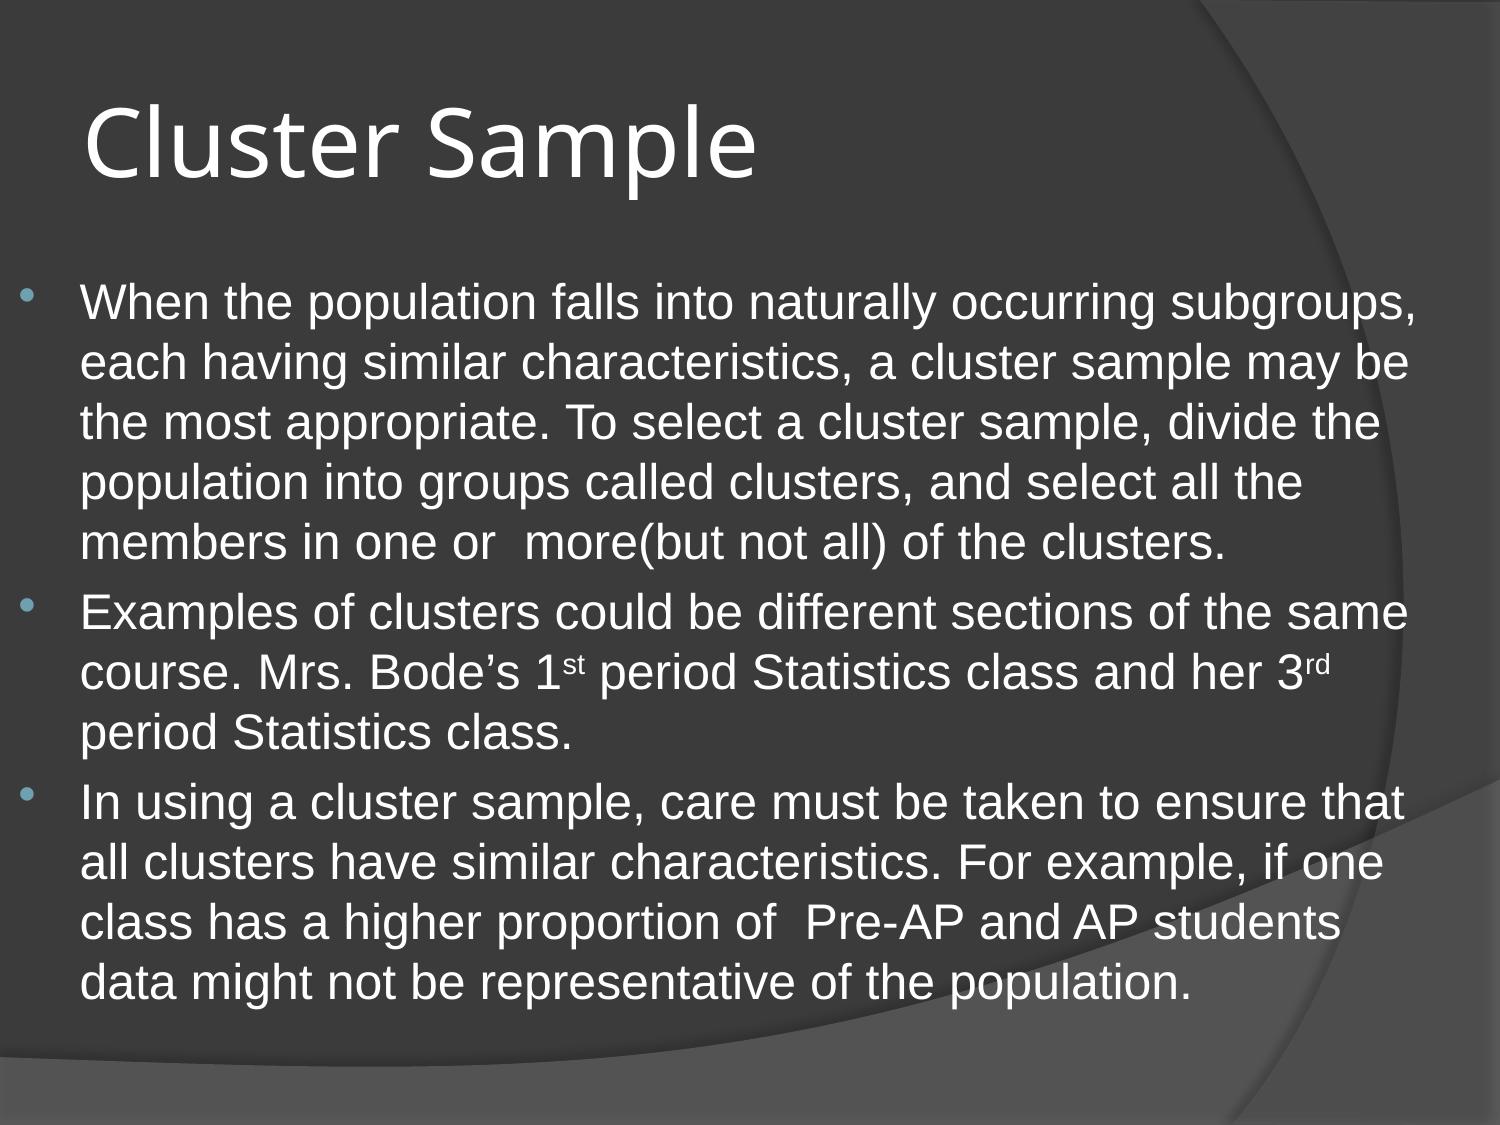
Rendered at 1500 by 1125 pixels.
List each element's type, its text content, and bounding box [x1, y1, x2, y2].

list When the population falls into naturally occurring subgroups, each having similar characteristics, a cluster sample may be the most appropriate. To select a cluster sample, divide the population into groups called clusters, and select all the members in one or more(but not all) of the clusters. Examples of clusters could be different sections of the same course. Mrs. Bode’s 1st period Statistics class and her 3rd period Statistics class. In using a cluster sample, care must be taken to ensure that all clusters have similar characteristics. For example, if one class has a higher proportion of Pre-AP and AP students data might not be representative of the population. [0, 262, 1463, 1063]
title Cluster Sample [75, 45, 1300, 233]
